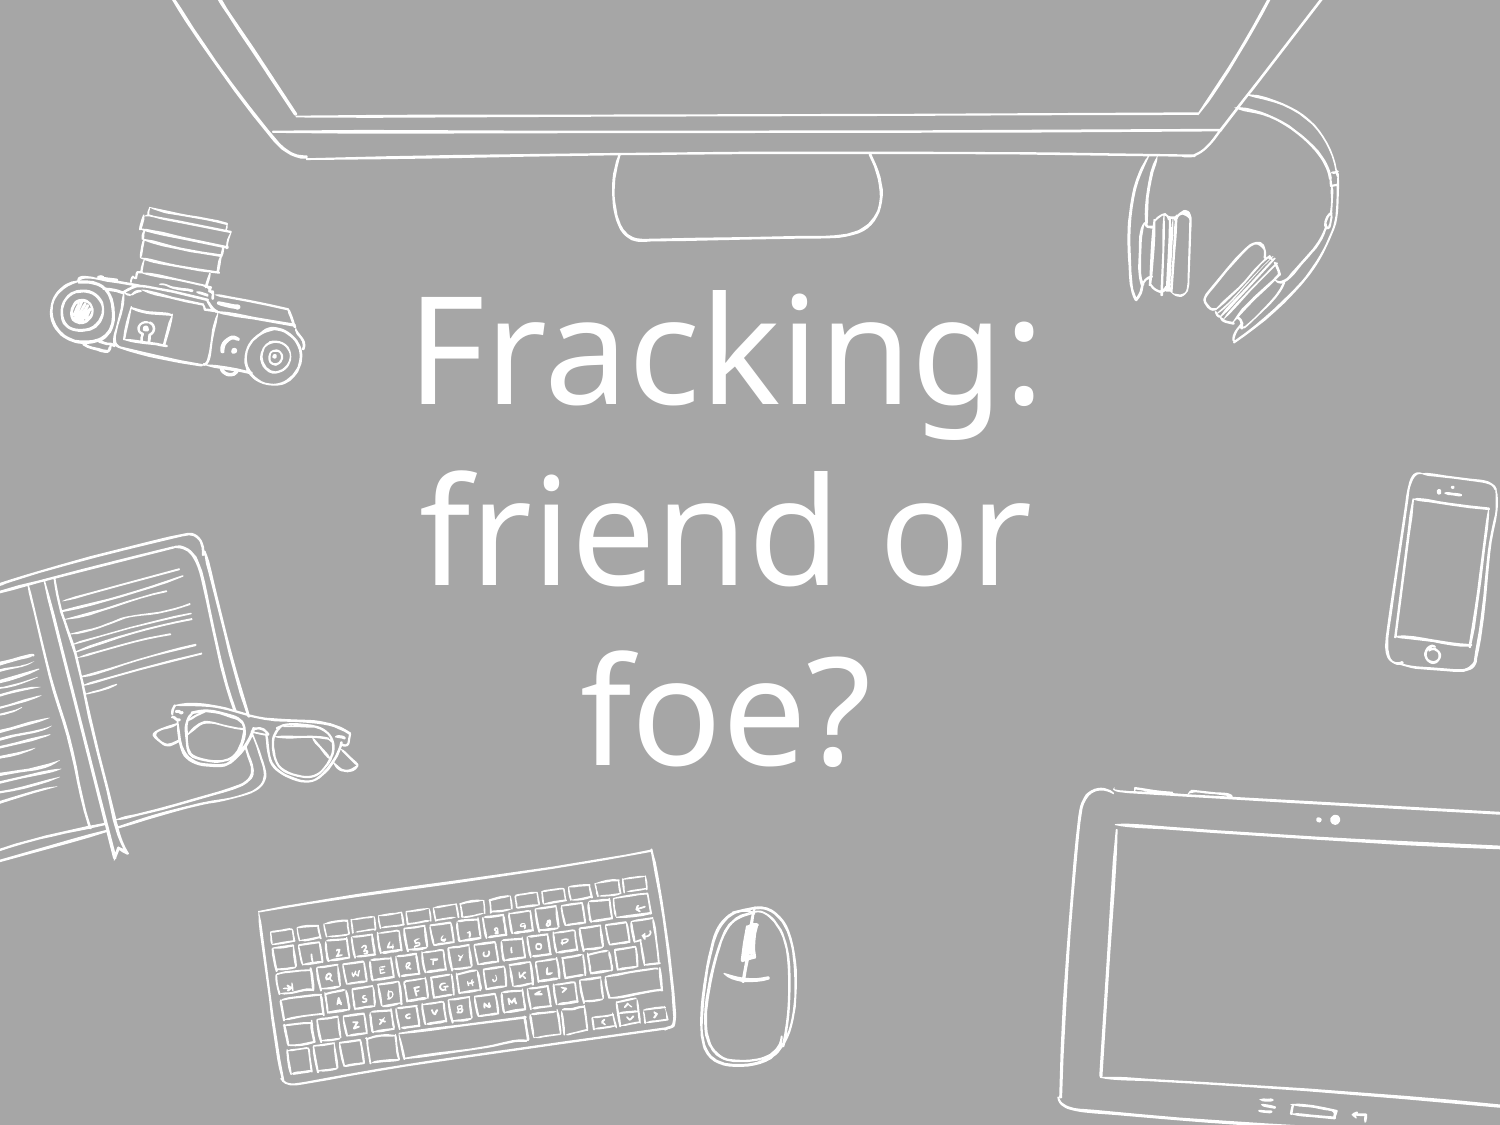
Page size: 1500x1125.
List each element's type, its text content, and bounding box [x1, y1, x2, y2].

title Fracking: friend or foe? [269, 398, 1183, 652]
